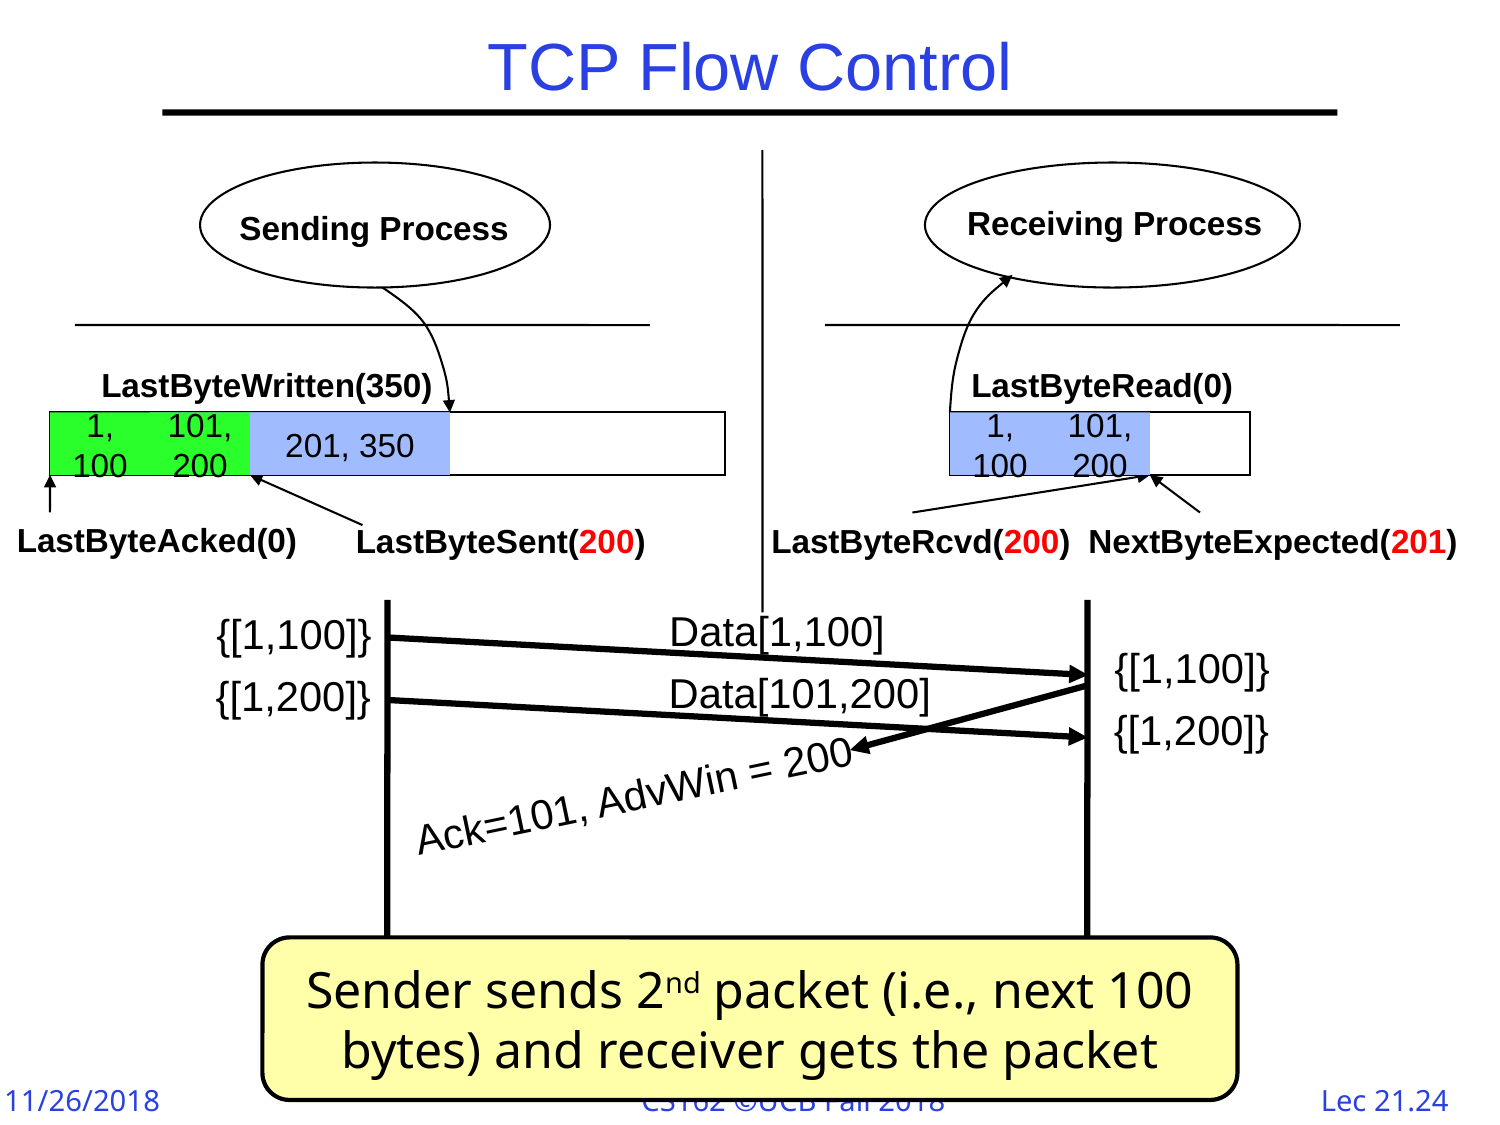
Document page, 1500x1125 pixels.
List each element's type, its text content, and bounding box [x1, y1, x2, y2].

text_box [1150, 412, 1250, 473]
text_box 201, 350 [249, 412, 450, 474]
text_box 1, 100 [50, 412, 149, 475]
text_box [393, 685, 1088, 827]
title TCP Flow Control [162, 24, 1338, 113]
text_box LastByteWritten(350) [86, 357, 448, 412]
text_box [199, 708, 388, 763]
text_box LastByteRead(0) [956, 357, 1249, 412]
text_box [43, 475, 57, 513]
text_box [448, 389, 456, 413]
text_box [754, 474, 1476, 568]
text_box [199, 596, 1287, 701]
text_box Sender sends 2nd packet (i.e., next 100 bytes) and receiver gets the packet [262, 937, 1238, 1100]
text_box [382, 287, 441, 357]
text_box 101, 200 [150, 412, 249, 475]
text_box Sending Process [224, 199, 524, 255]
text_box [249, 474, 663, 568]
text_box [200, 162, 551, 288]
text_box 1, 100 [950, 412, 1050, 473]
text_box [949, 274, 1013, 412]
text_box 101, 200 [1050, 412, 1150, 473]
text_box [1091, 707, 1286, 763]
text_box LastByteAcked(0) [1, 512, 244, 567]
text_box [450, 412, 725, 475]
text_box [924, 162, 1300, 288]
